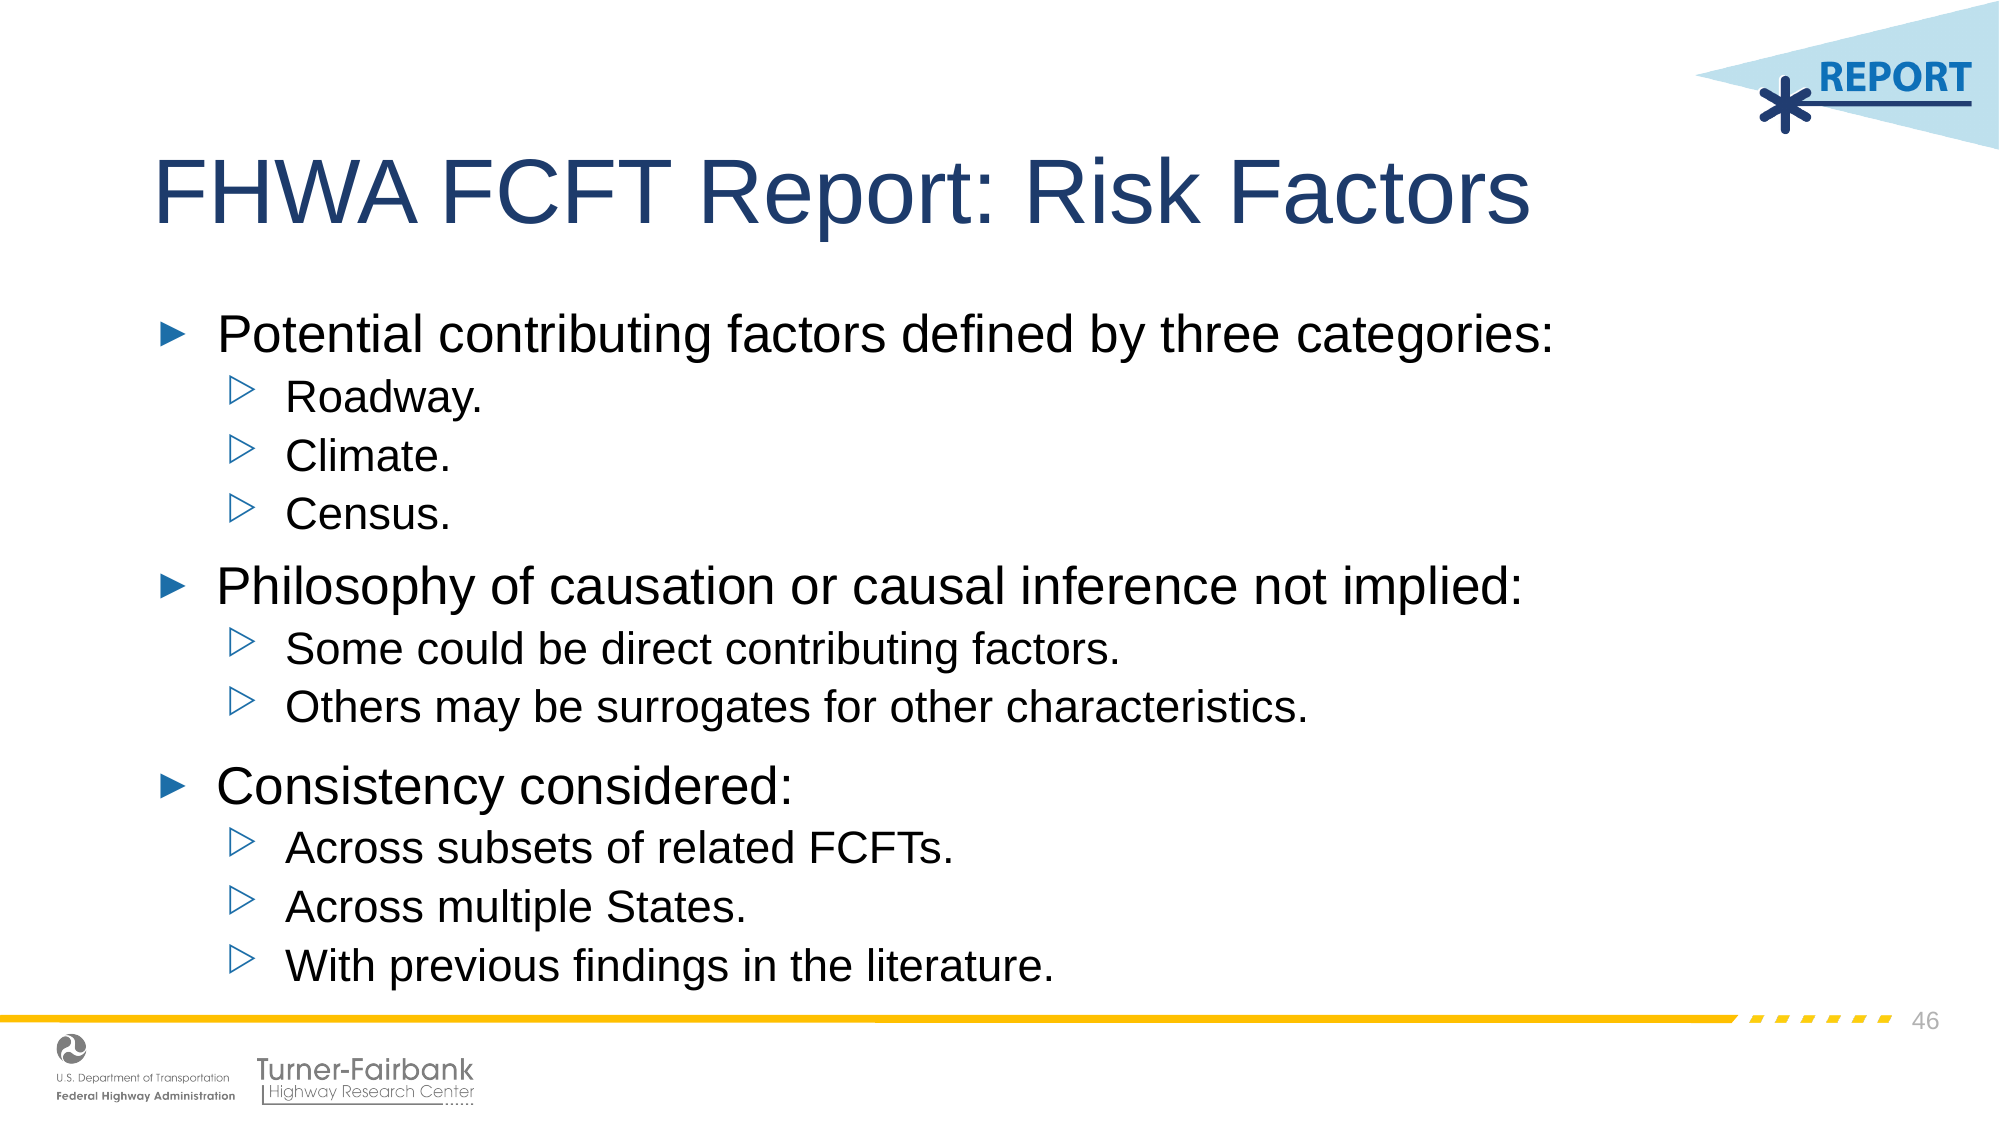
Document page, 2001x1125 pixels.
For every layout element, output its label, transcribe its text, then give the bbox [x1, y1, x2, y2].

title FHWA FCFT Report: Risk Factors [137, 109, 1863, 278]
list Potential contributing factors defined by three categories: Roadway. Climate. Census. Philosophy of causation or causal inference not implied: Some could be direct contributing factors. Others may be surrogates for other characteristics. Consistency considered: Across subsets of related FCFTs. Across multiple States. With previous findings in the literature. [137, 299, 1863, 1000]
picture [1749, 1015, 1828, 1023]
slide_number 46 [1828, 999, 1955, 1039]
picture [1674, 0, 2000, 217]
